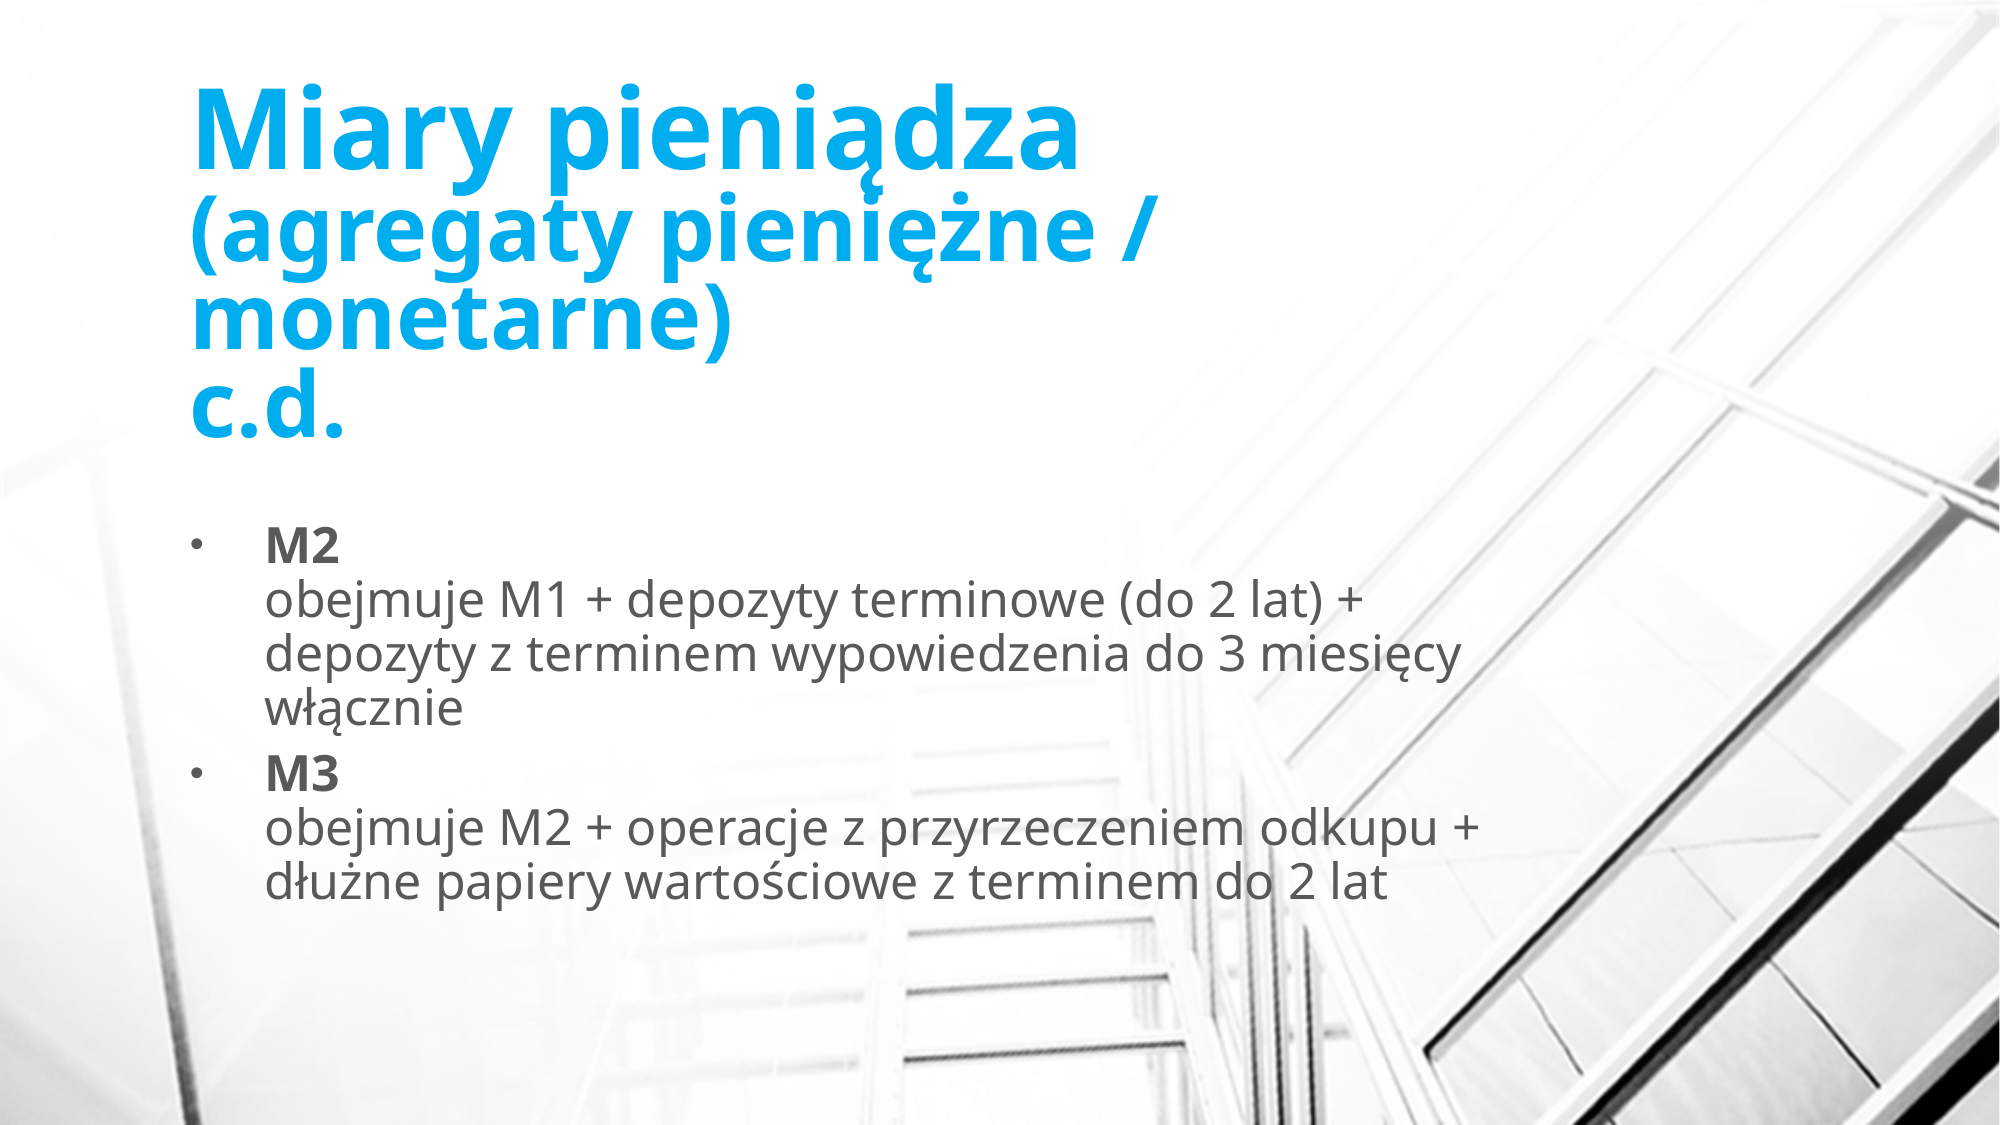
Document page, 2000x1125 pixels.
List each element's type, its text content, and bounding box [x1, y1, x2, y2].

list M2 obejmuje M1 + depozyty terminowe (do 2 lat) + depozyty z terminem wypowiedzenia do 3 miesięcy włącznie M3 obejmuje M2 + operacje z przyrzeczeniem odkupu + dłużne papiery wartościowe z terminem do 2 lat [174, 512, 1600, 1066]
picture [0, 0, 2000, 1125]
title Miary pieniądza (agregaty pieniężne / monetarne) c.d. [174, 87, 1600, 463]
